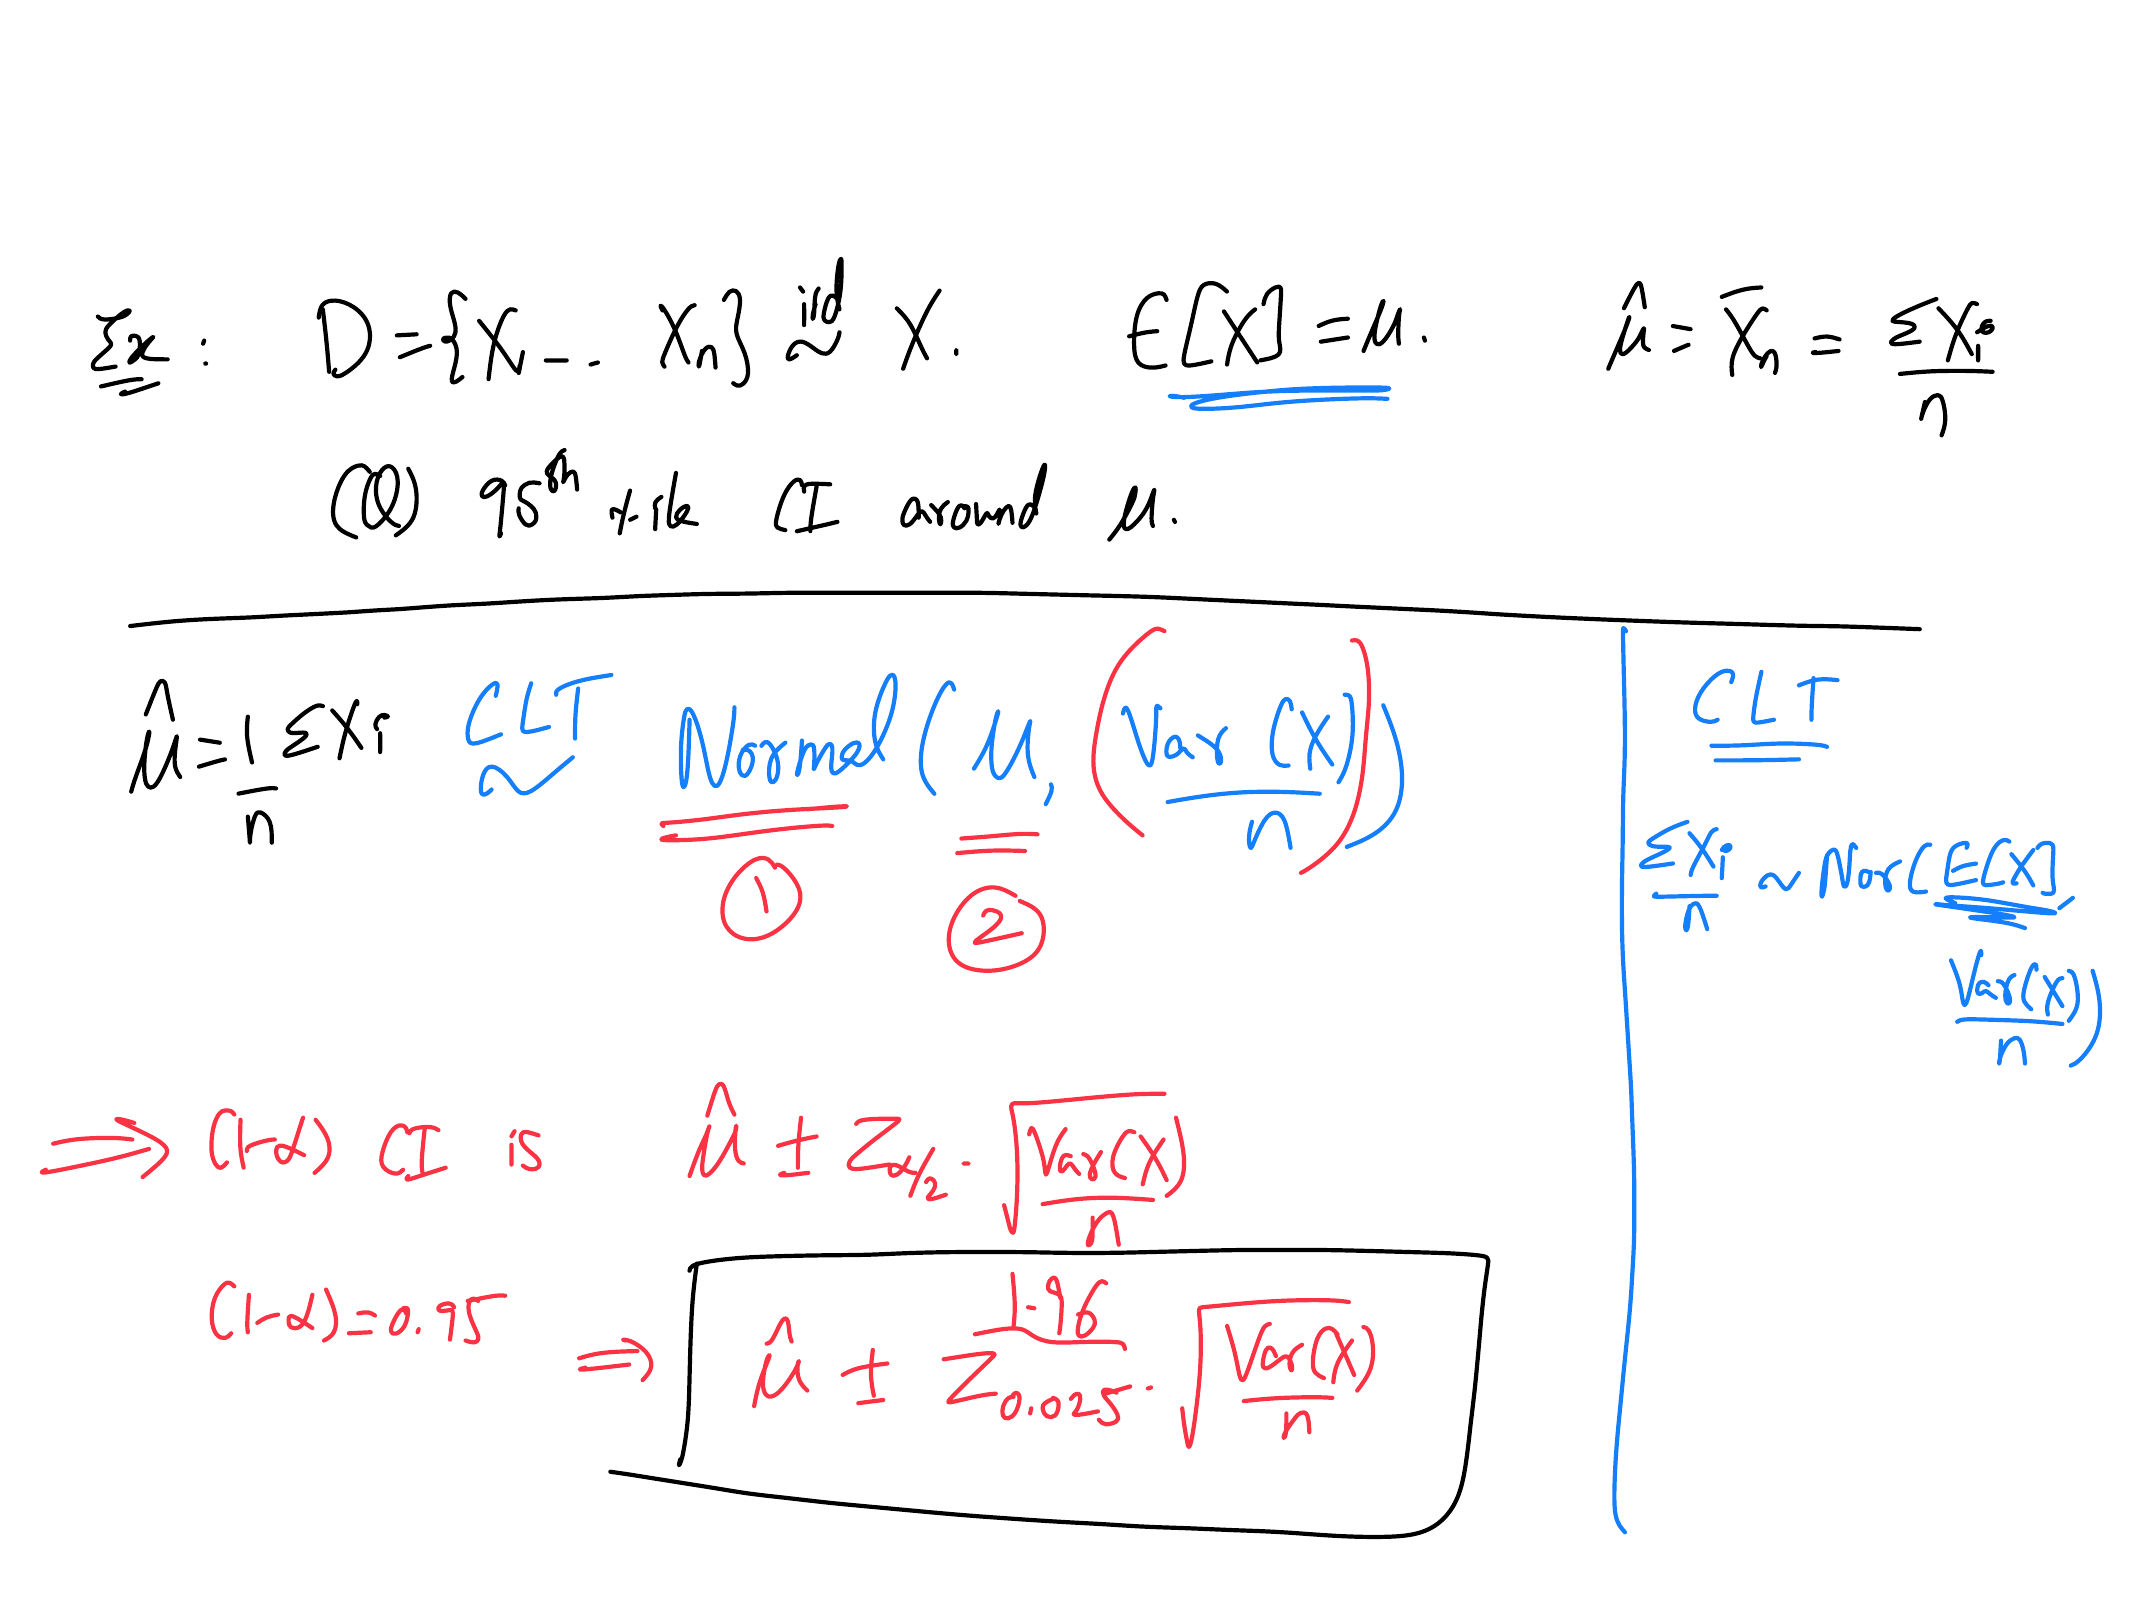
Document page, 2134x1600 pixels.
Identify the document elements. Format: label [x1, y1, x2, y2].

text_box [41, 258, 2101, 1538]
